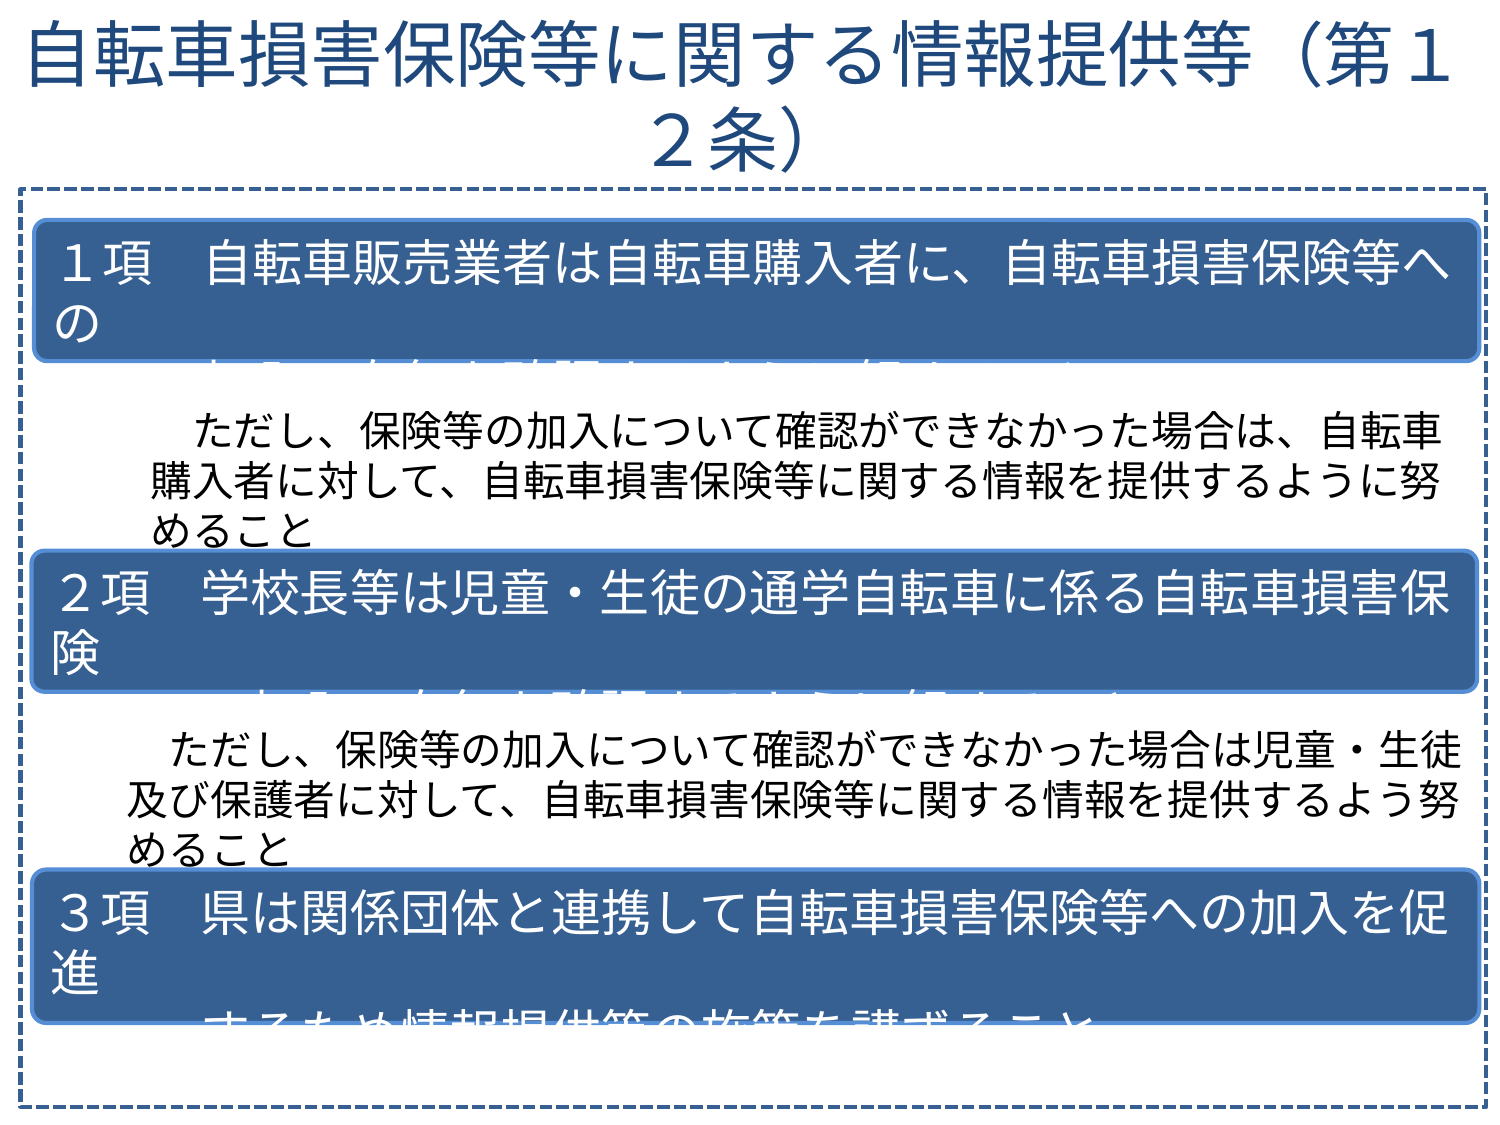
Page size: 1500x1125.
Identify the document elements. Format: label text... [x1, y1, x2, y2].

text_box [18, 190, 1488, 1109]
text_box ただし、保険等の加入について確認ができなかった場合は児童・生徒及び保護者に対して、自転車損害保険等に関する情報を提供するよう努めること [112, 716, 1480, 881]
text_box 自転車損害保険等に関する情報提供等（第１２条） [0, 1, 1487, 190]
